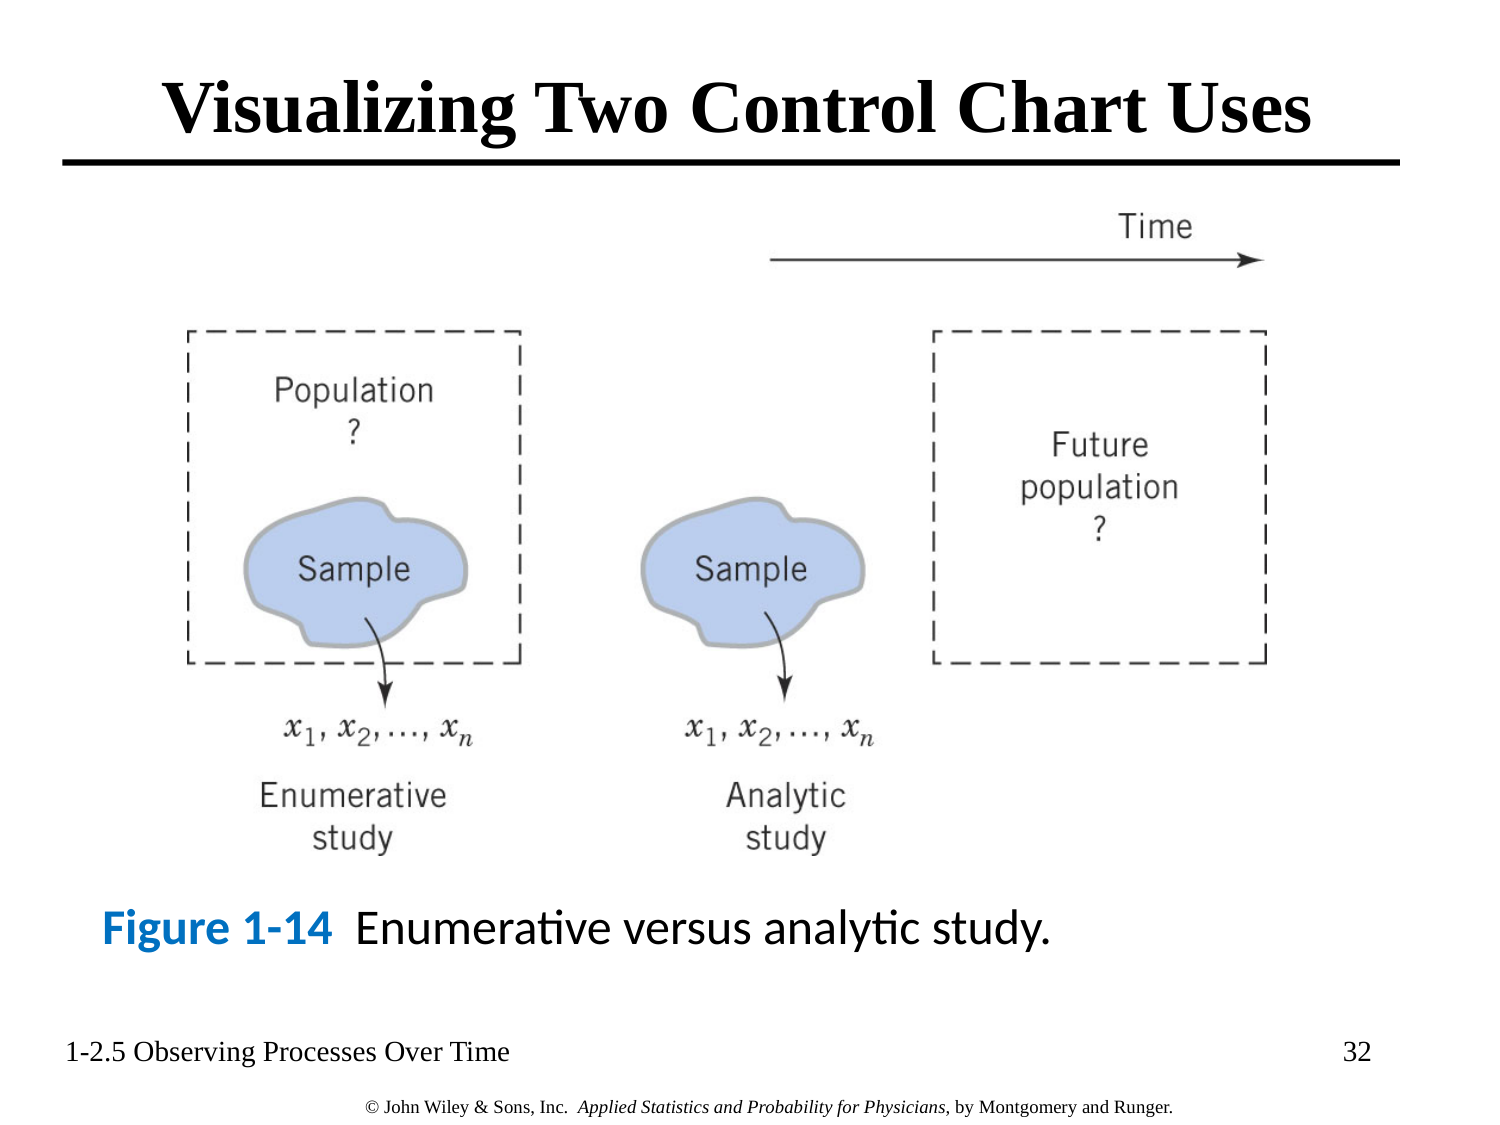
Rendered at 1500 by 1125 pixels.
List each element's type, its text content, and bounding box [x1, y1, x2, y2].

slide_number 32 [1074, 1024, 1388, 1101]
text_box Visualizing Two Control Chart Uses [37, 49, 1438, 155]
text_box © John Wiley & Sons, Inc. Applied Statistics and Probability for Physicians, by Montgomery and Runger. [350, 1087, 1189, 1125]
footer 1-2.5 Observing Processes Over Time [49, 1024, 776, 1101]
picture [187, 212, 1267, 856]
text_box Figure 1-14 Enumerative versus analytic study. [87, 887, 1438, 963]
